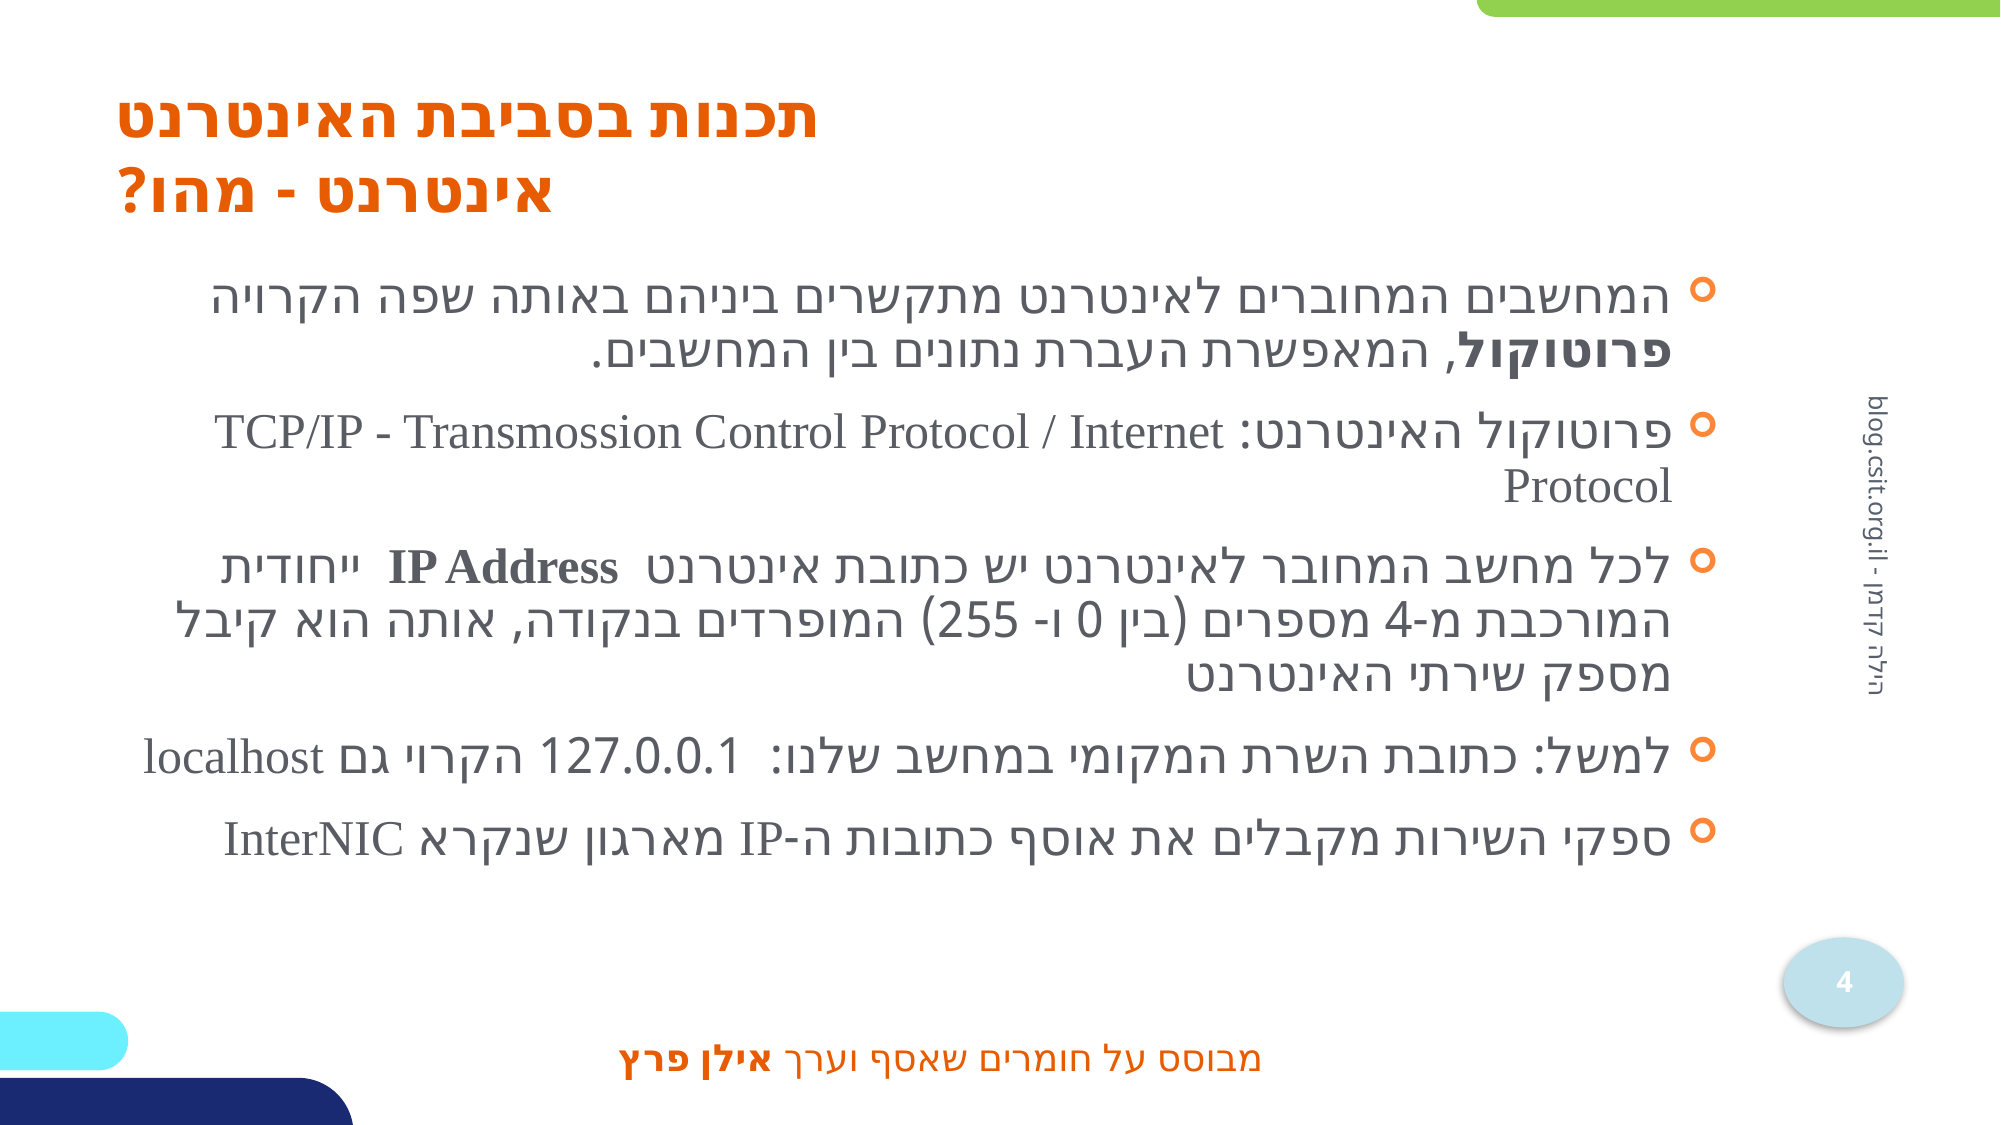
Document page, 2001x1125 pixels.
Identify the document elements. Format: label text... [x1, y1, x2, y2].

slide_number 4 [1777, 940, 1912, 1027]
title תכנות בסביבת האינטרנט אינטרנט - מהו? [99, 45, 1734, 233]
footer הילה קדמן - blog.csit.org.il [1838, 380, 1919, 906]
list המחשבים המחוברים לאינטרנט מתקשרים ביניהם באותה שפה הקרויה פרוטוקול, המאפשרת העברת נתונים בין המחשבים. פרוטוקול האינטרנט: TCP/IP - Transmossion Control Protocol / Internet Protocol לכל מחשב המחובר לאינטרנט יש כתובת אינטרנט IP Address ייחודית המורכבת מ-4 מספרים (בין 0 ו- 255) המופרדים בנקודה, אותה הוא קיבל מספק שירתי האינטרנט למשל: כתובת השרת המקומי במחשב שלנו: 127.0.0.1 הקרוי גם localhost ספקי השירות מקבלים את אוסף כתובות ה-IP מארגון שנקרא InterNIC [99, 262, 1734, 1062]
text_box מבוסס על חומרים שאסף וערך אילן פרץ [491, 1026, 1390, 1086]
